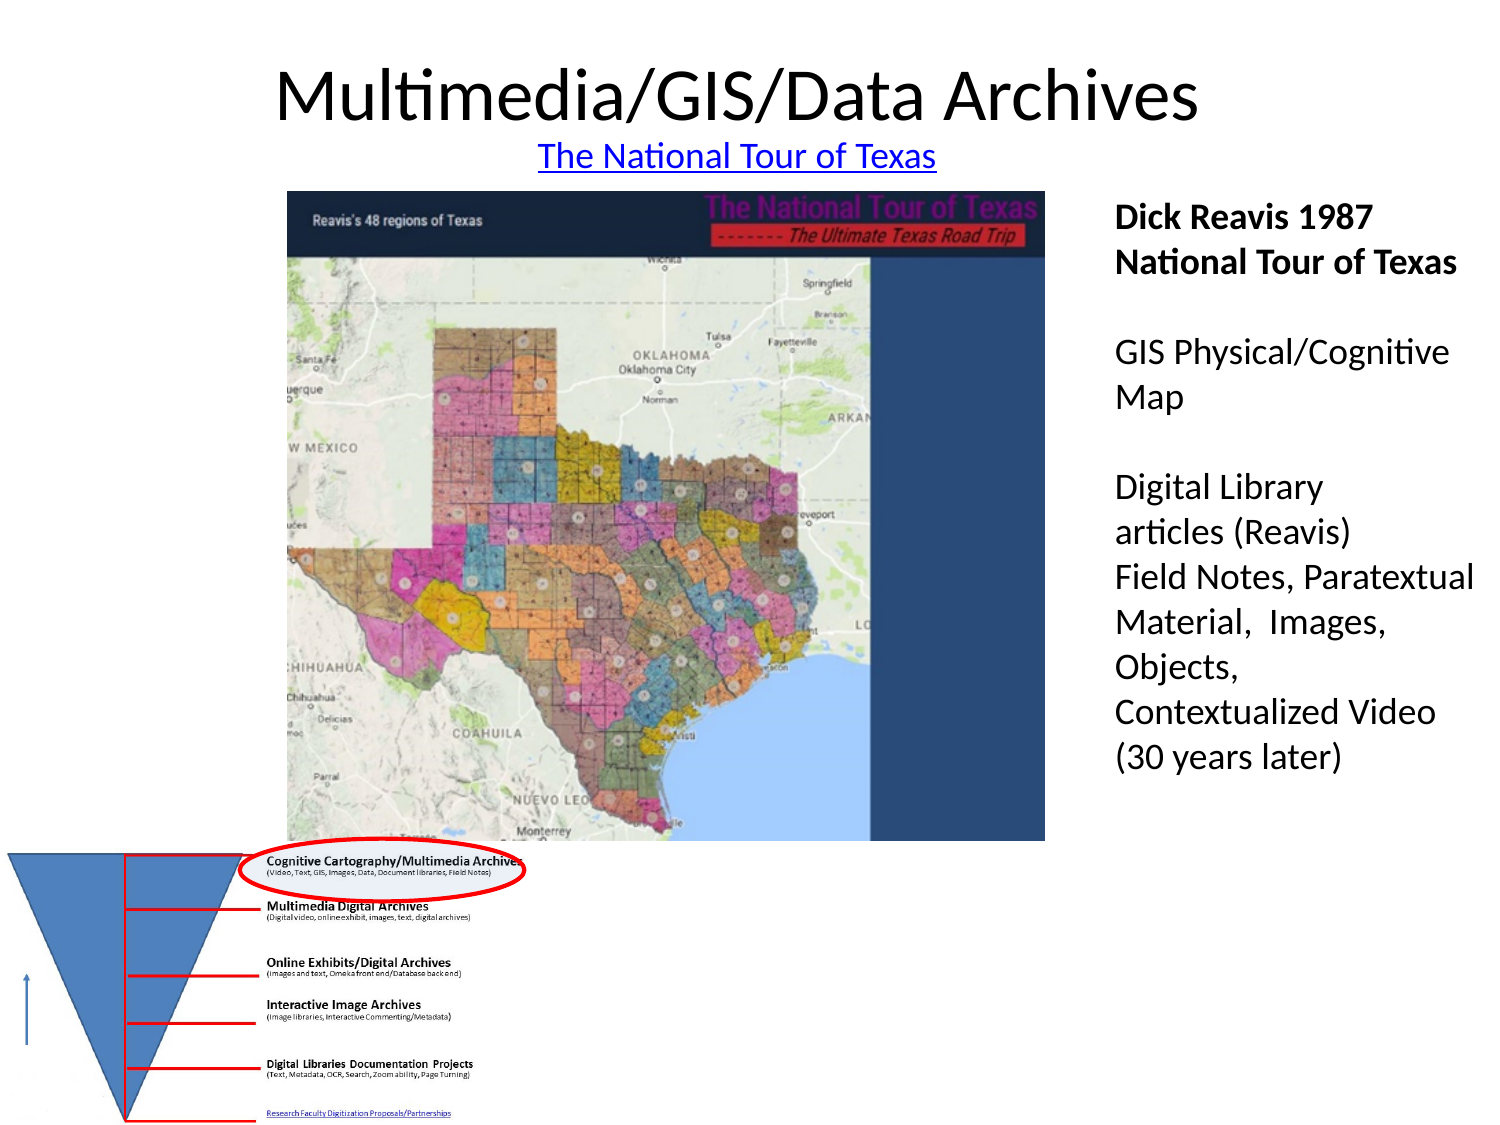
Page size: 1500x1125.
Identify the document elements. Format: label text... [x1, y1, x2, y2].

text_box The National Tour of Texas [522, 123, 953, 184]
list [287, 190, 1045, 841]
text_box Dick Reavis 1987 National Tour of Texas GIS Physical/Cognitive Map Digital Library articles (Reavis) Field Notes, Paratextual Material, Images, Objects, Contextualized Video (30 years later) [1100, 184, 1500, 784]
title Multimedia/GIS/Data Archives [62, 0, 1413, 185]
picture [3, 848, 525, 1125]
